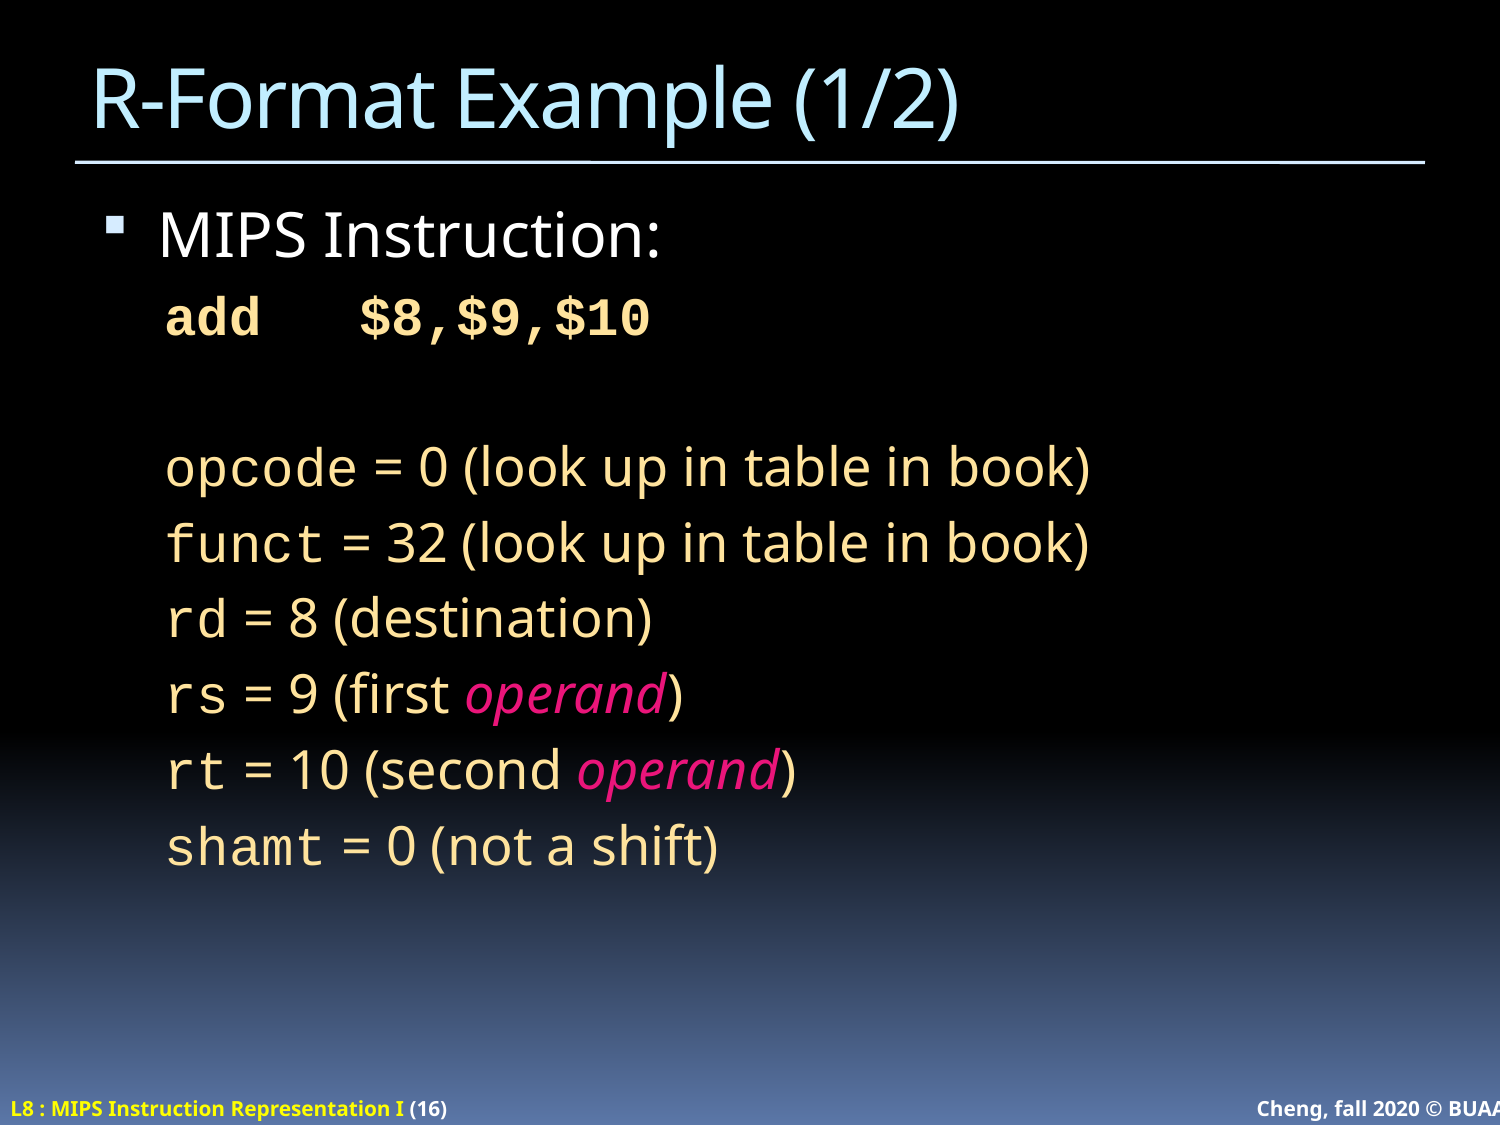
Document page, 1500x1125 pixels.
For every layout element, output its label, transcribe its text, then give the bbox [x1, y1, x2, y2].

list MIPS Instruction: add $8,$9,$10 opcode = 0 (look up in table in book) funct = 32 (look up in table in book) rd = 8 (destination) rs = 9 (first operand) rt = 10 (second operand) shamt = 0 (not a shift) [74, 187, 1363, 959]
title R-Format Example (1/2) [75, 37, 1425, 163]
